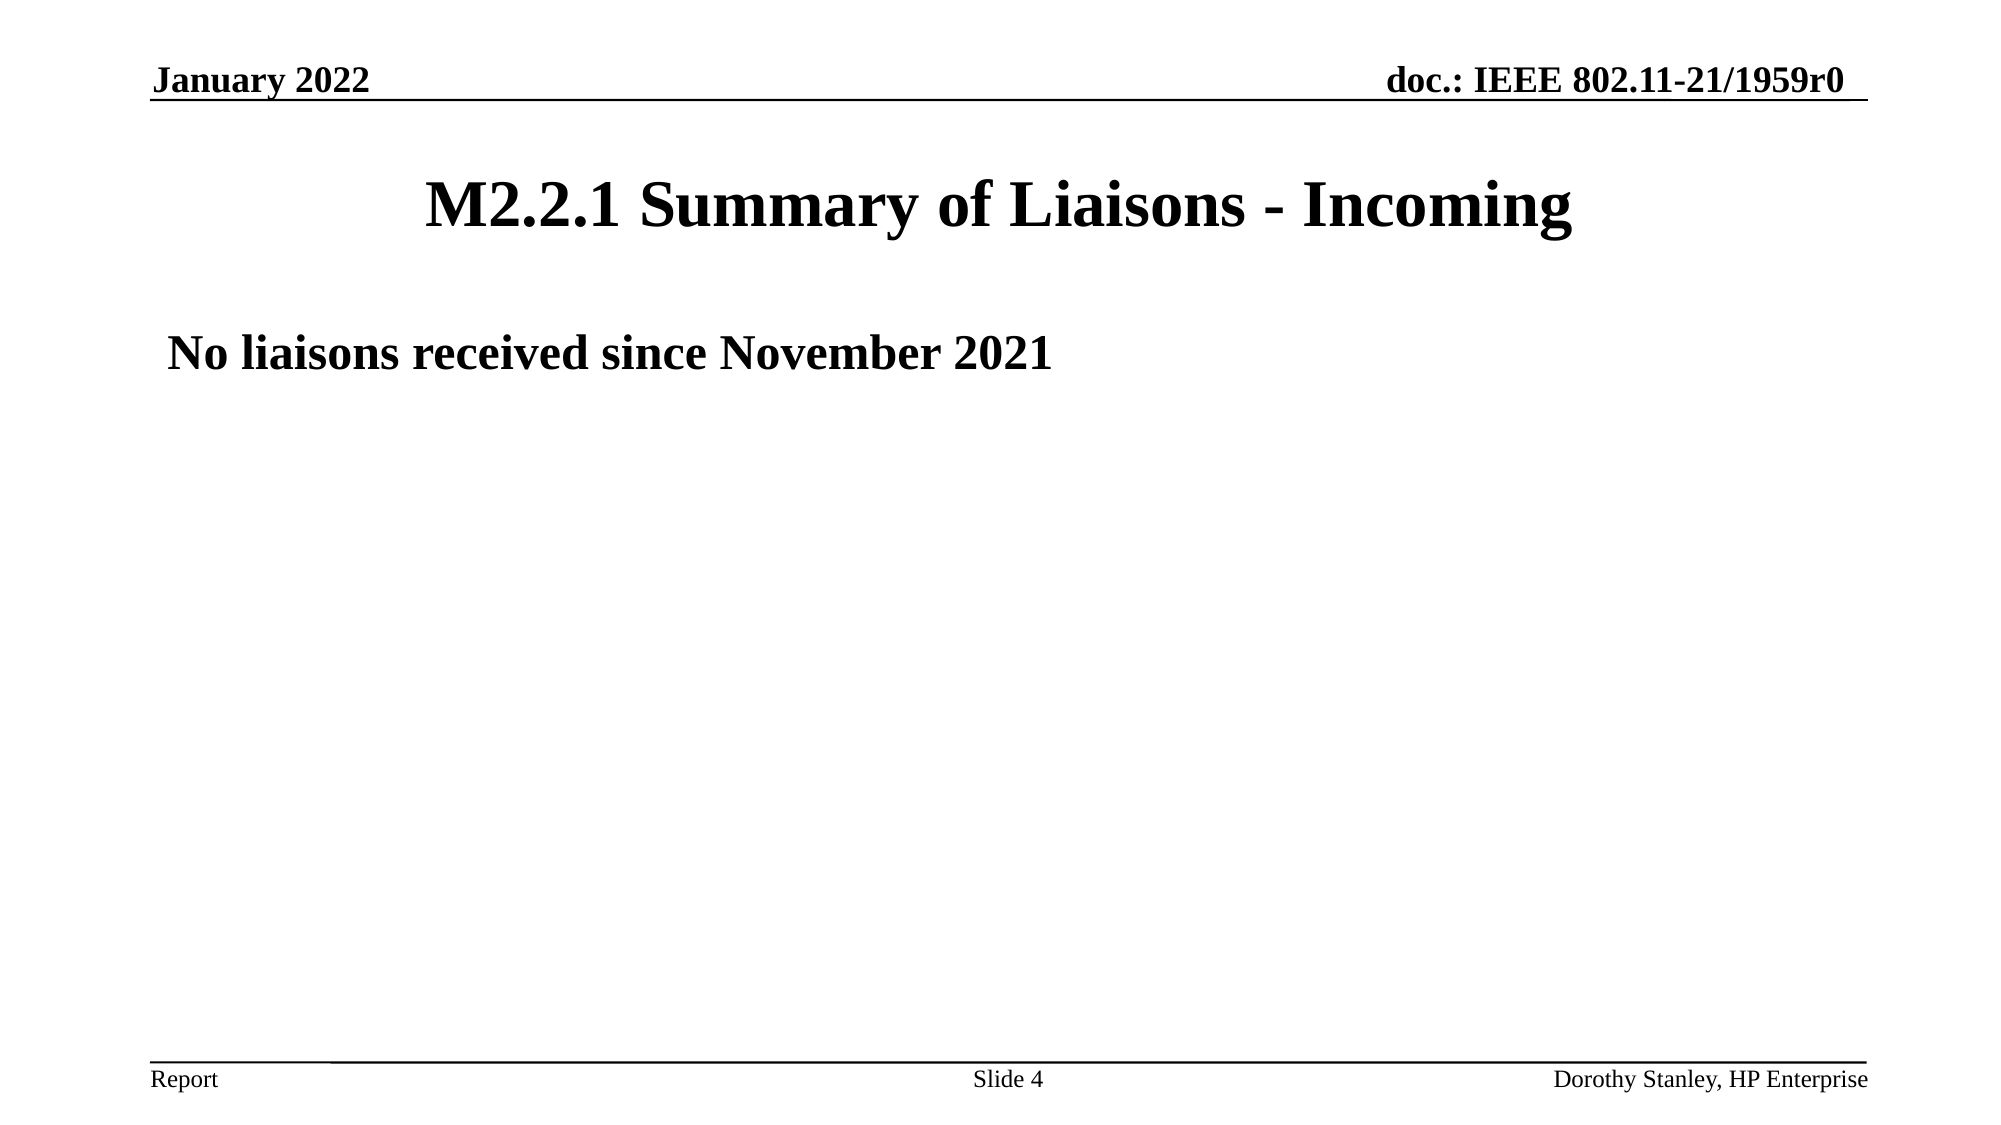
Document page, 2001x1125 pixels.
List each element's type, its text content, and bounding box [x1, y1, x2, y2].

title M2.2.1 Summary of Liaisons - Incoming [150, 112, 1850, 288]
footer Dorothy Stanley, HP Enterprise [1512, 1061, 1869, 1093]
slide_number Slide 4 [964, 1061, 1053, 1093]
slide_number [152, 54, 406, 101]
list No liaisons received since November 2021 [152, 312, 1853, 875]
